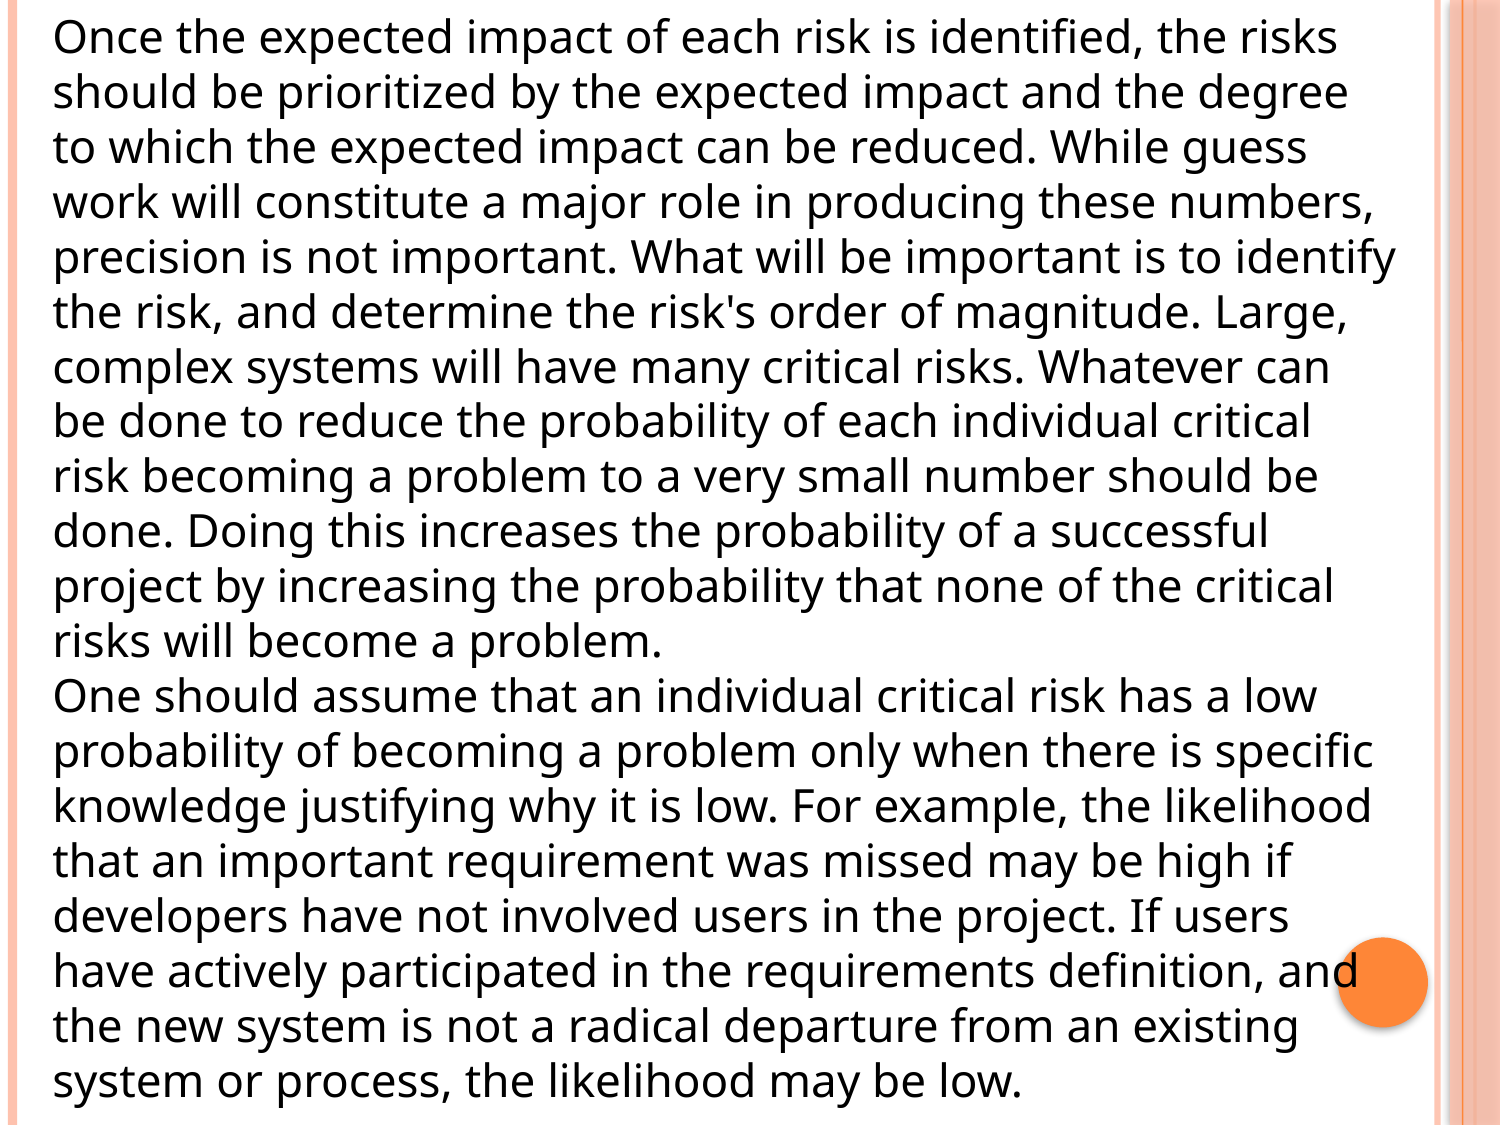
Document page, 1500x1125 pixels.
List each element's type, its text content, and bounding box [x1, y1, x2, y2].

text_box Once the expected impact of each risk is identified, the risks should be prioritized by the expected impact and the degree to which the expected impact can be reduced. While guess work will constitute a major role in producing these numbers, precision is not important. What will be important is to identify the risk, and determine the risk's order of magnitude. Large, complex systems will have many critical risks. Whatever can be done to reduce the probability of each individual critical risk becoming a problem to a very small number should be done. Doing this increases the probability of a successful project by increasing the probability that none of the critical risks will become a problem. One should assume that an individual critical risk has a low probability of becoming a problem only when there is specific knowledge justifying why it is low. For example, the likelihood that an important requirement was missed may be high if developers have not involved users in the project. If users have actively participated in the requirements definition, and the new system is not a radical departure from an existing system or process, the likelihood may be low. [37, 0, 1413, 1115]
